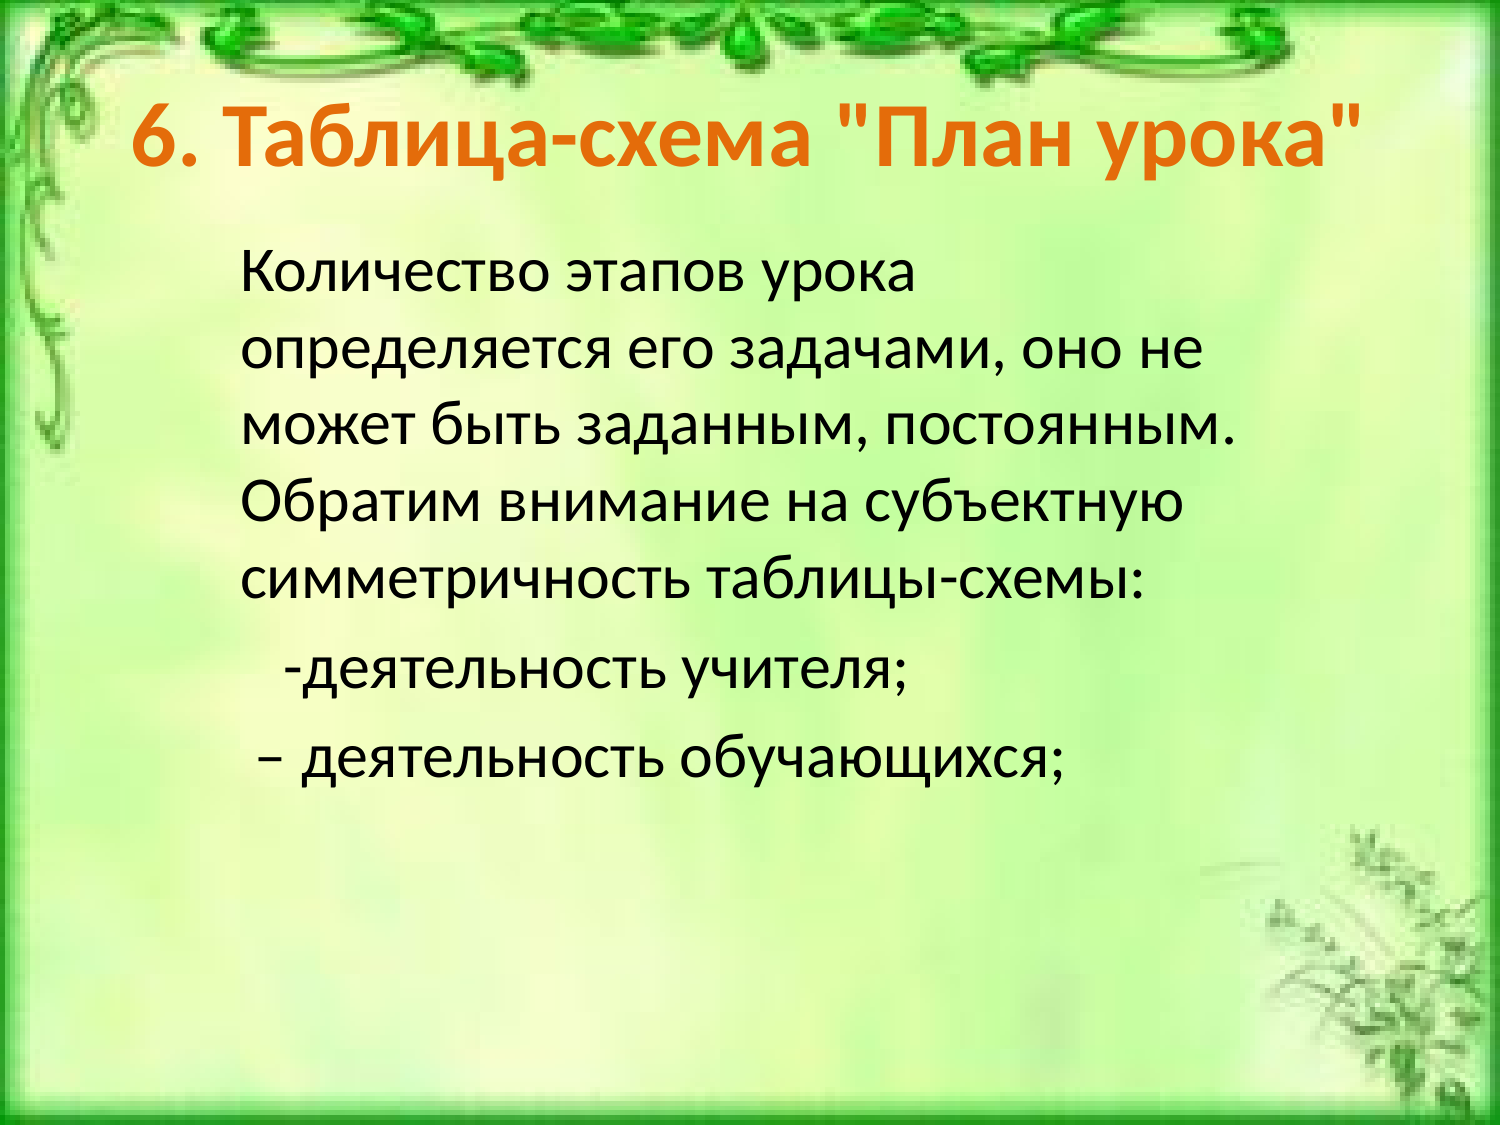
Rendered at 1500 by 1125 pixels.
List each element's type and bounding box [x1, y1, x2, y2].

list [0, 0, 1500, 1125]
